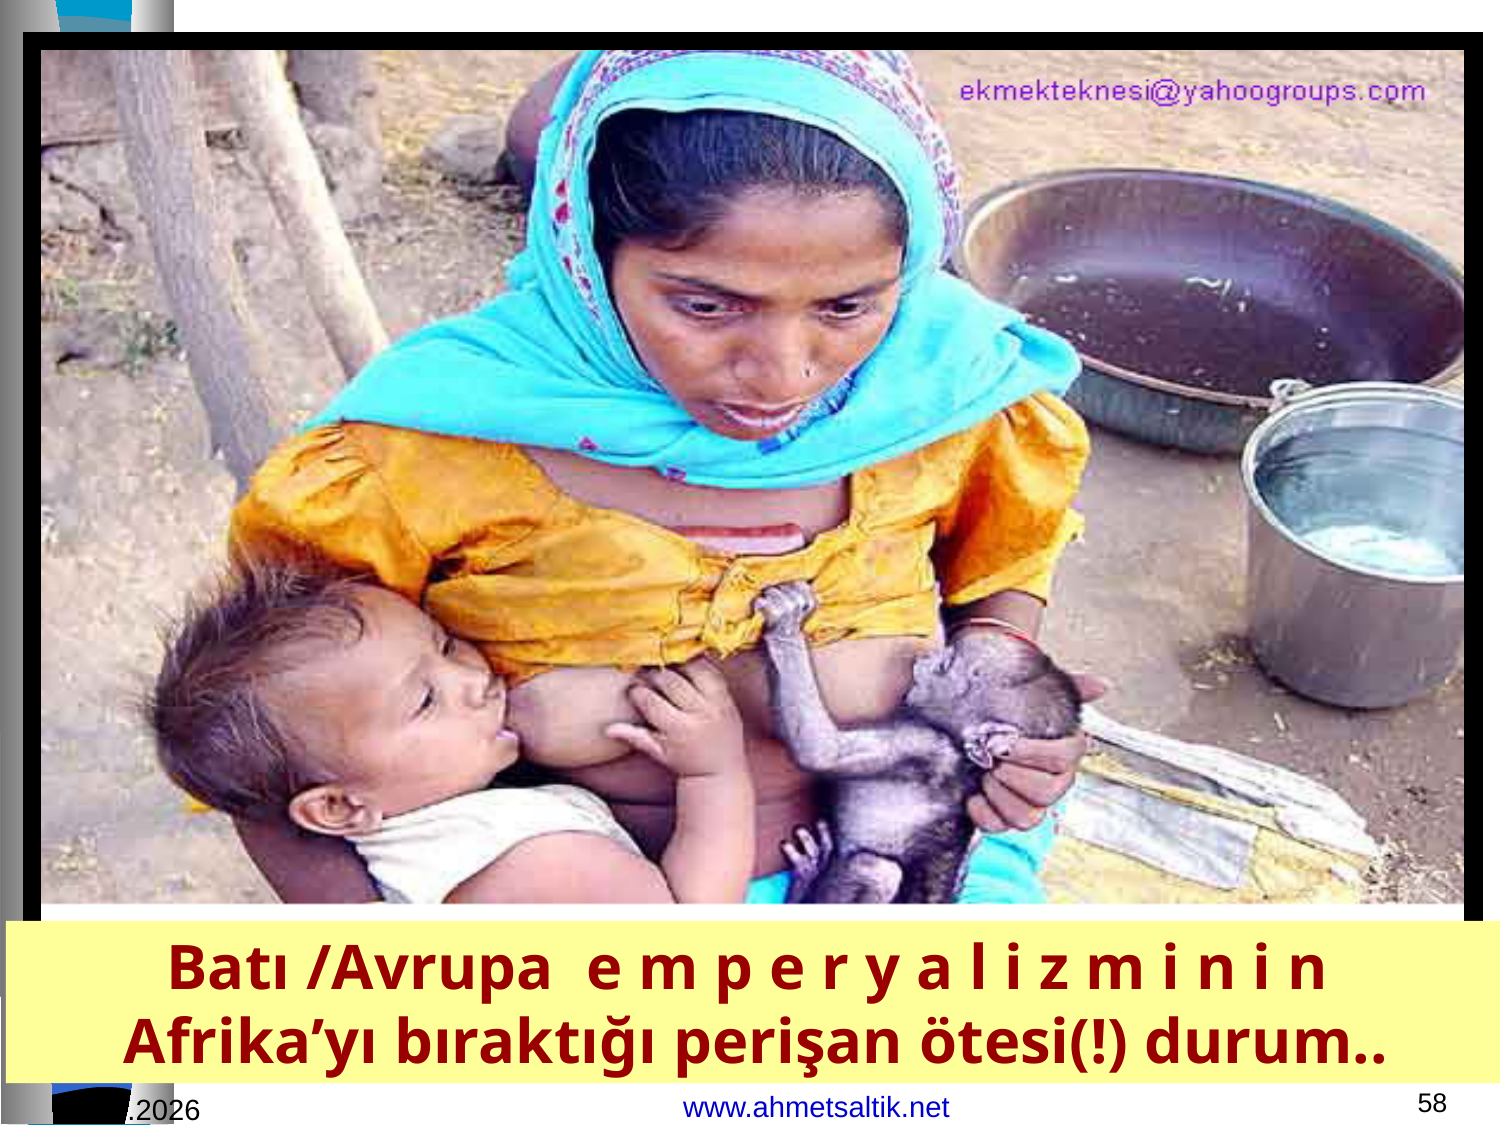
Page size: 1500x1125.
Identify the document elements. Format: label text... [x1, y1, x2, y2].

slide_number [41, 1083, 355, 1125]
picture [40, 49, 1465, 999]
footer www.ahmetsaltik.net [587, 1080, 1063, 1125]
slide_number 58 [1149, 1077, 1463, 1125]
text_box Batı /Avrupa e m p e r y a l i z m i n i n Afrika’yı bıraktığı perişan ötesi(!) durum.. [5, 920, 1500, 1084]
